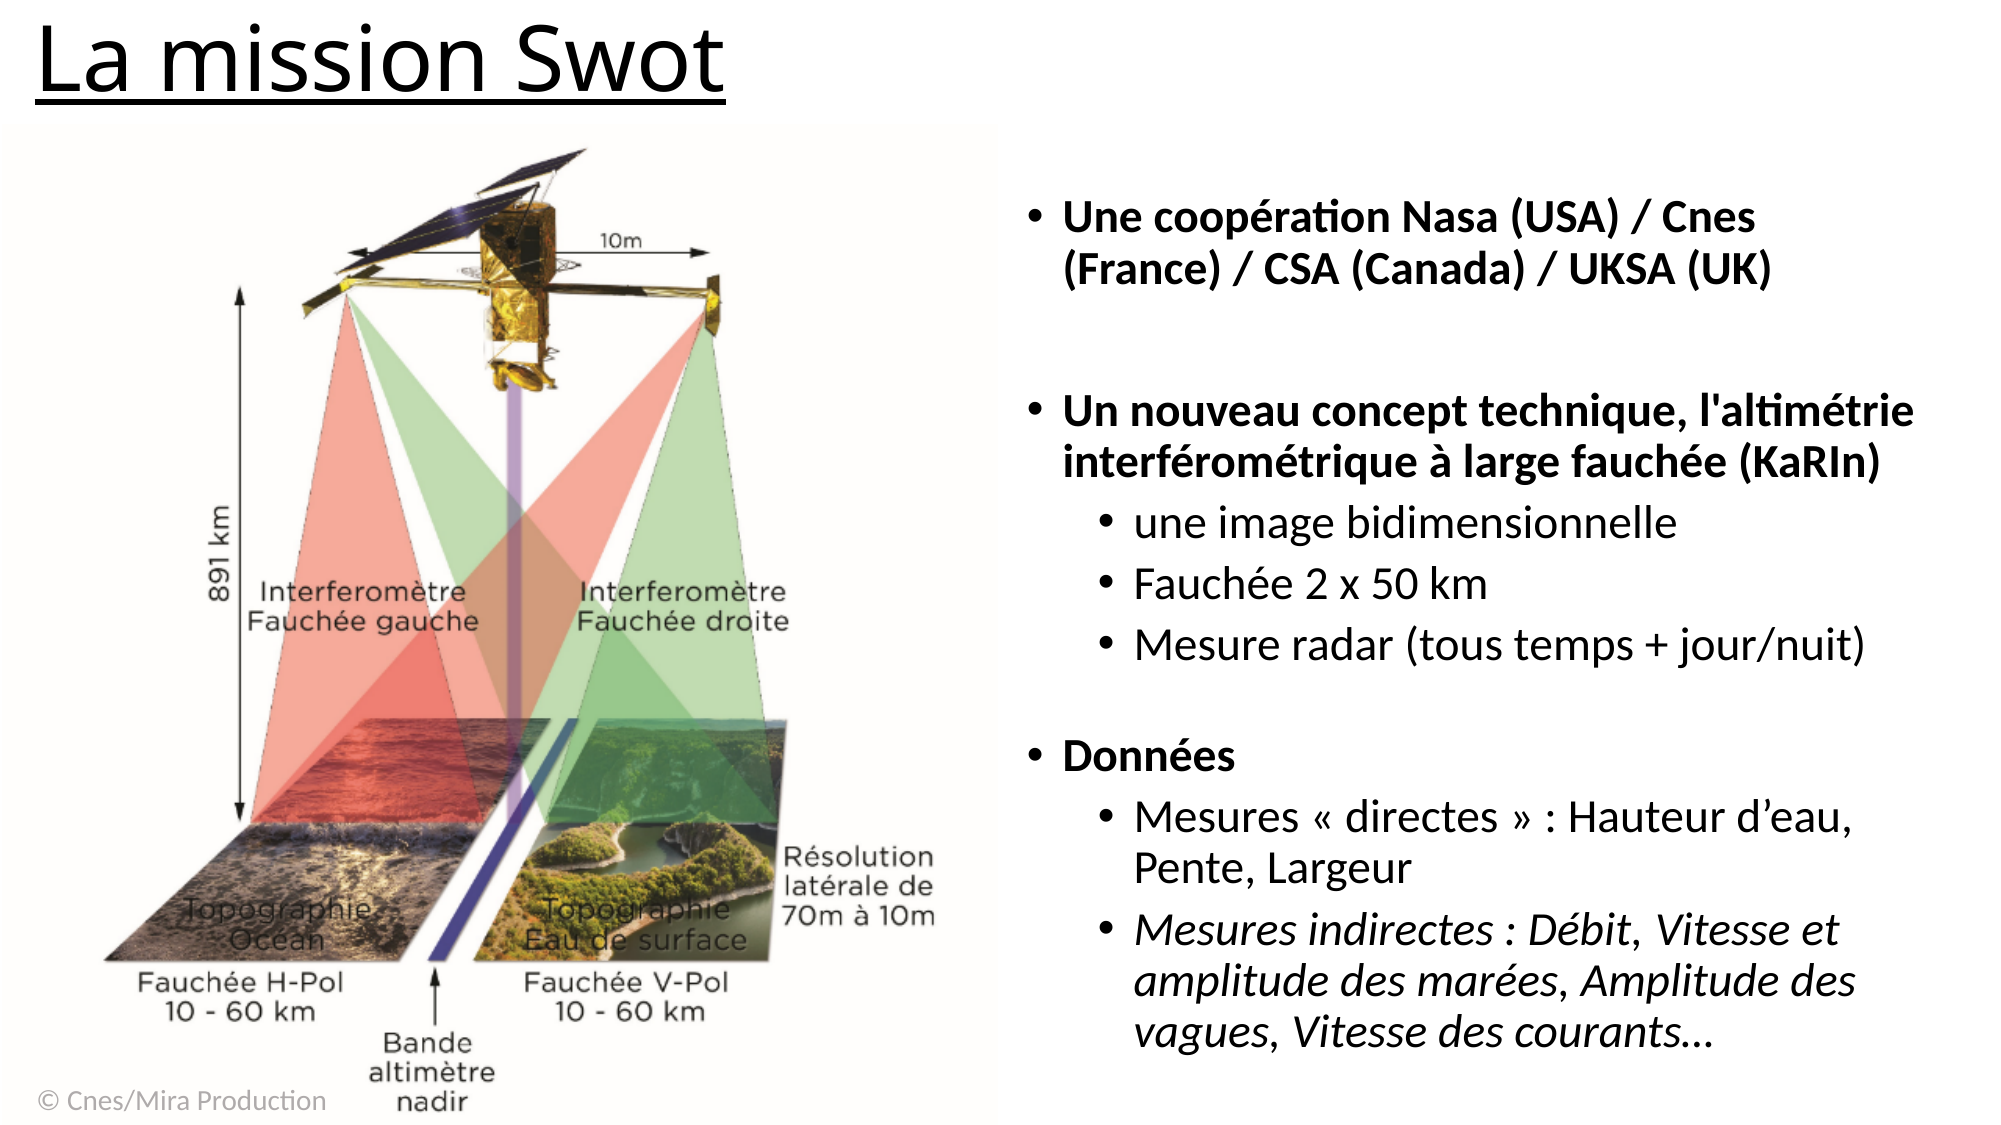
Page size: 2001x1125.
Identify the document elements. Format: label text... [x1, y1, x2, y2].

list Une coopération Nasa (USA) / Cnes (France) / CSA (Canada) / UKSA (UK) Un nouveau concept technique, l'altimétrie interférométrique à large fauchée (KaRIn) une image bidimensionnelle Fauchée 2 x 50 km Mesure radar (tous temps + jour/nuit) Données Mesures « directes » : Hauteur d’eau, Pente, Largeur Mesures indirectes : Débit, Vitesse et amplitude des marées, Amplitude des vagues, Vitesse des courants… [1011, 184, 1931, 1109]
title La mission Swot [19, 0, 1971, 125]
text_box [2, 124, 998, 1125]
